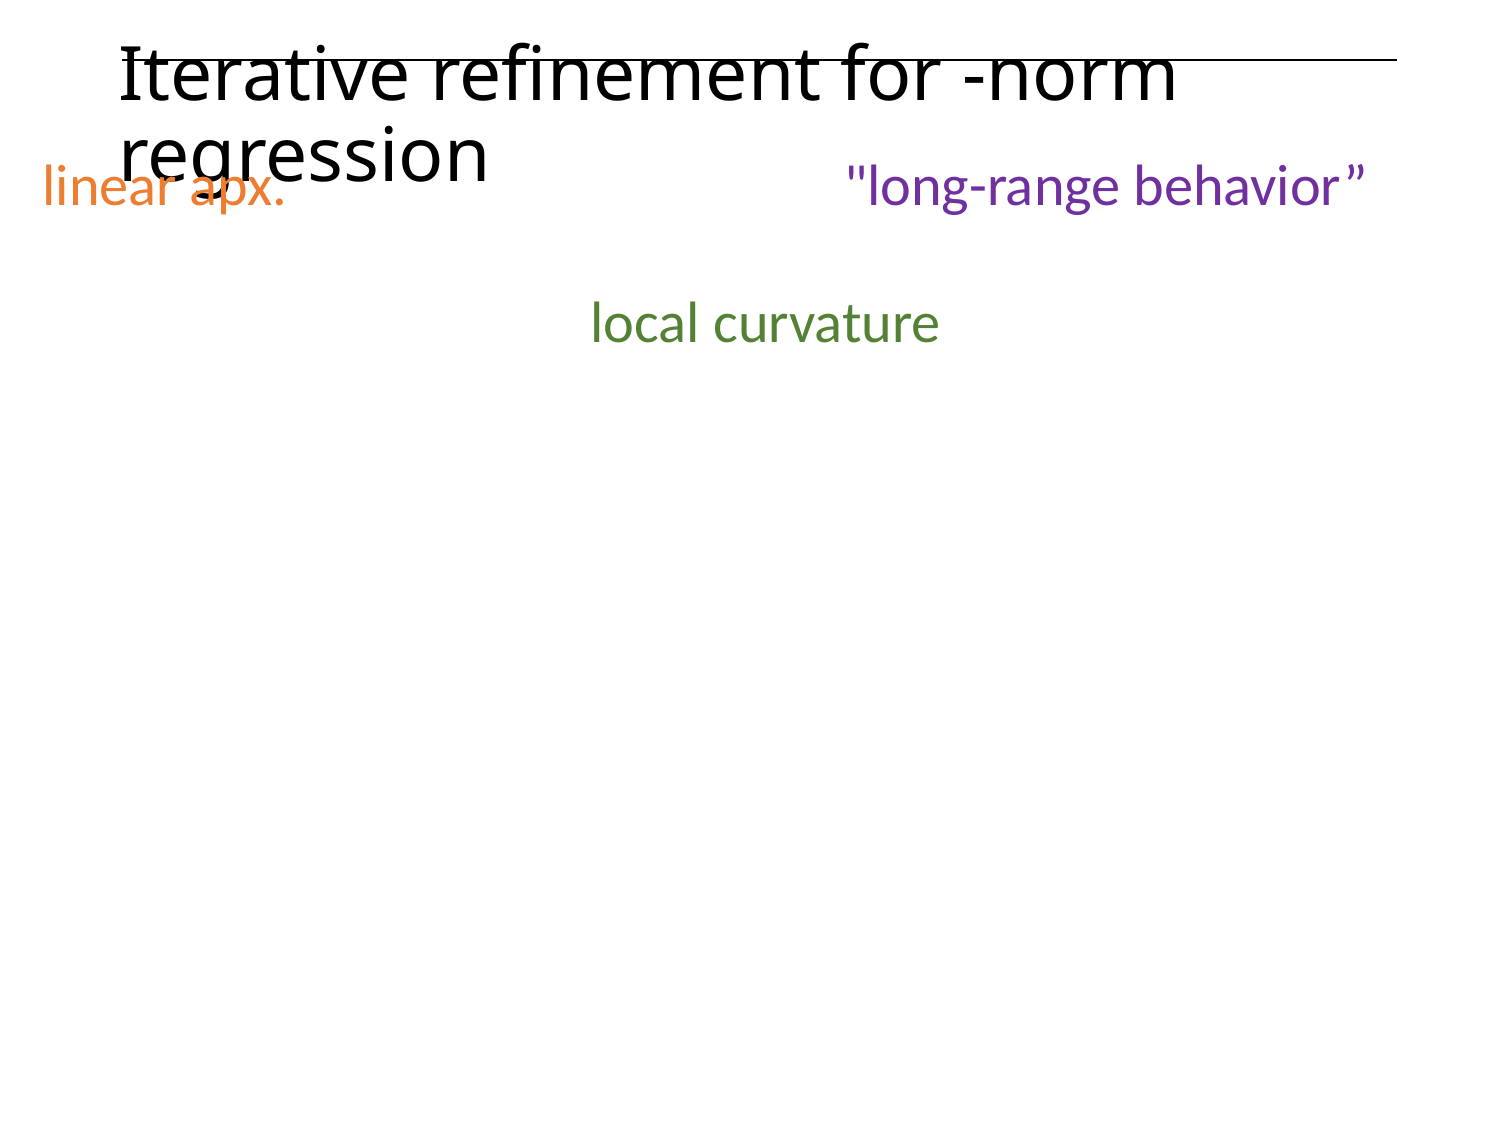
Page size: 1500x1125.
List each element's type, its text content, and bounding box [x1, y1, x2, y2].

text_box "long-range behavior” [829, 139, 1384, 225]
text_box linear apx. [27, 139, 303, 225]
text_box local curvature [576, 276, 1002, 362]
